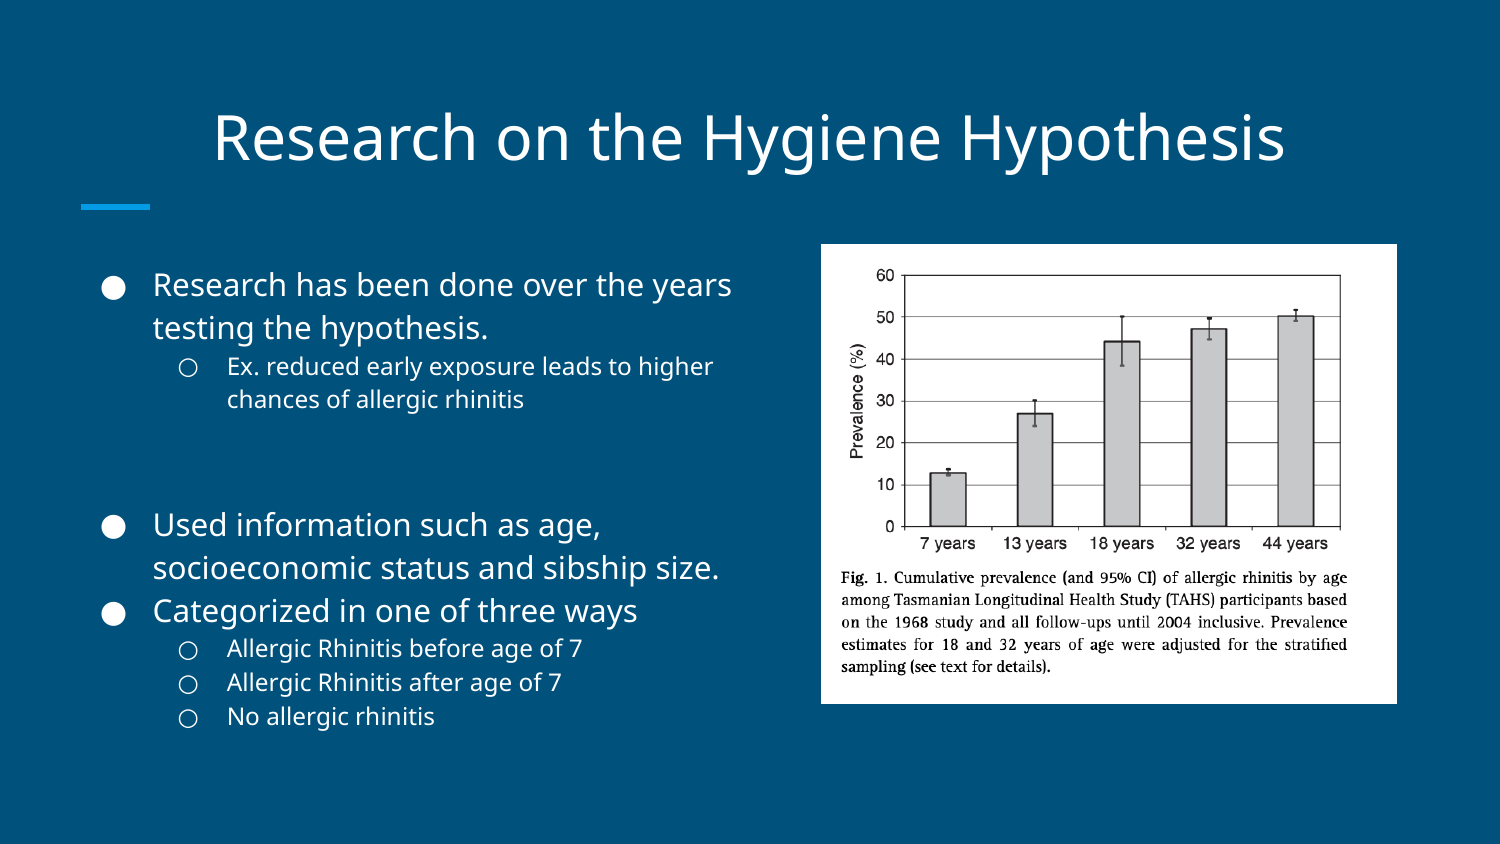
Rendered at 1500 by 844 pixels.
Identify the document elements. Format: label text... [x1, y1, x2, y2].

list Research has been done over the years testing the hypothesis. Ex. reduced early exposure leads to higher chances of allergic rhinitis Used information such as age, socioeconomic status and sibship size. Categorized in one of three ways Allergic Rhinitis before age of 7 Allergic Rhinitis after age of 7 No allergic rhinitis [63, 244, 760, 753]
picture [822, 245, 1396, 703]
title Research on the Hygiene Hypothesis [63, 75, 1437, 188]
